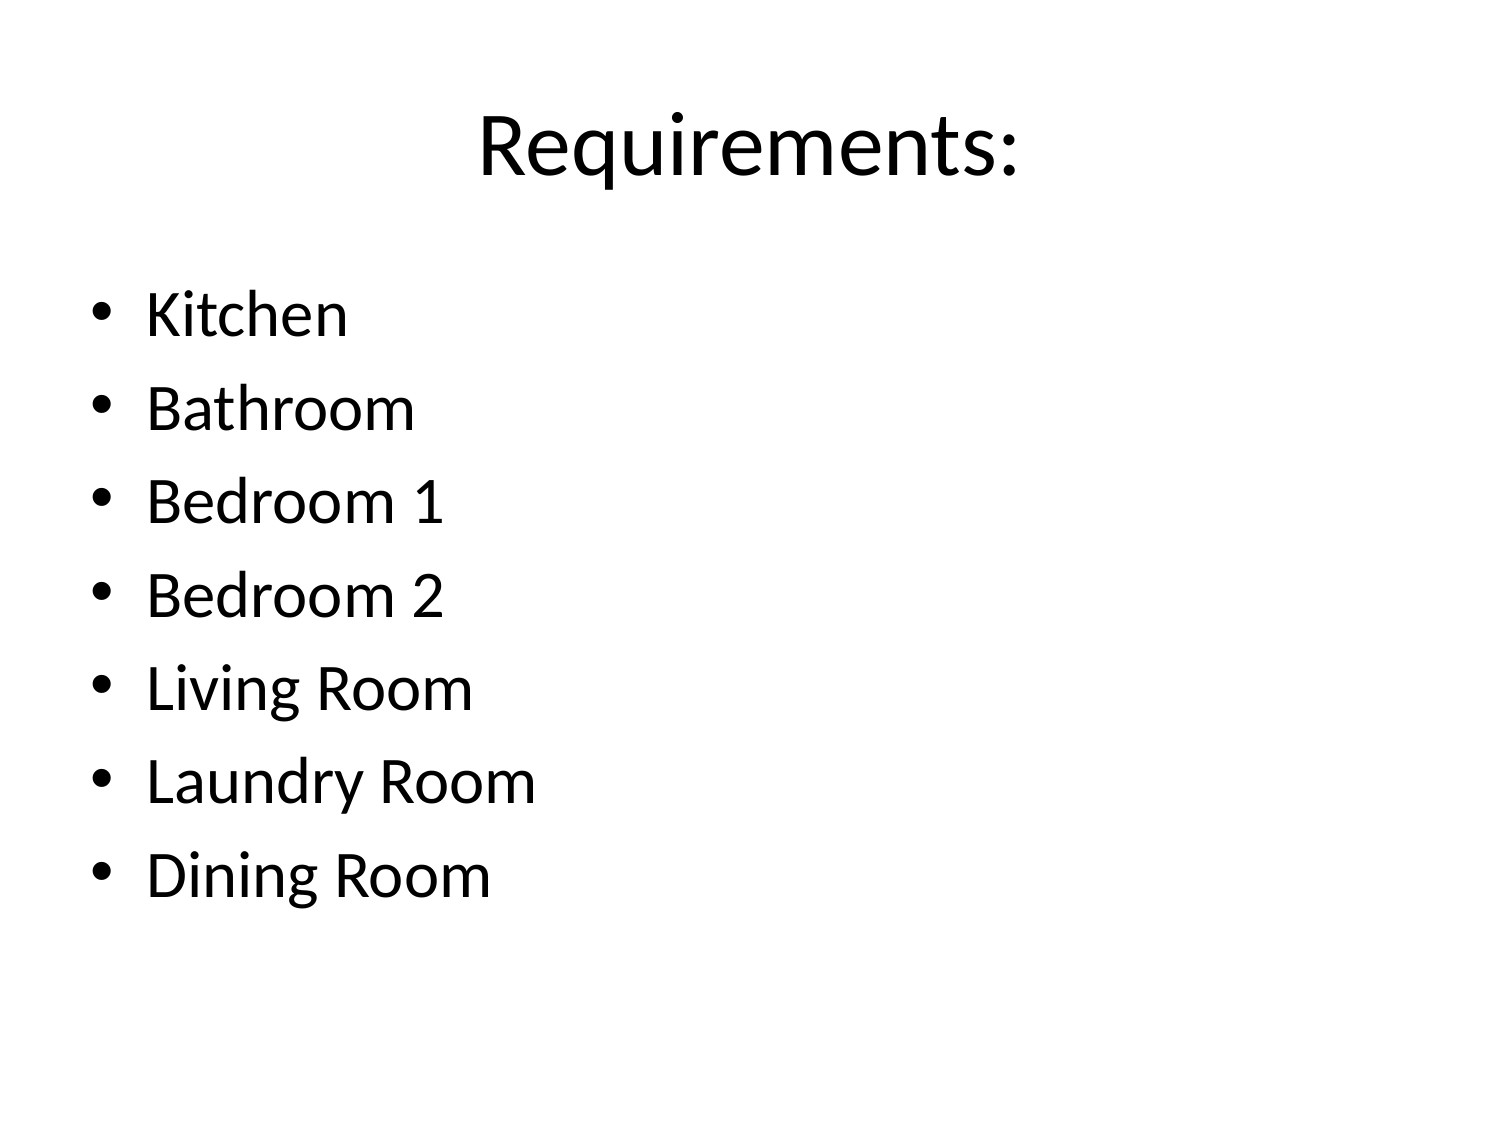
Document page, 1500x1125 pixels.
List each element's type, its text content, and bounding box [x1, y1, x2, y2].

list Kitchen Bathroom Bedroom 1 Bedroom 2 Living Room Laundry Room Dining Room [75, 262, 1425, 1005]
title Requirements: [75, 45, 1425, 233]
